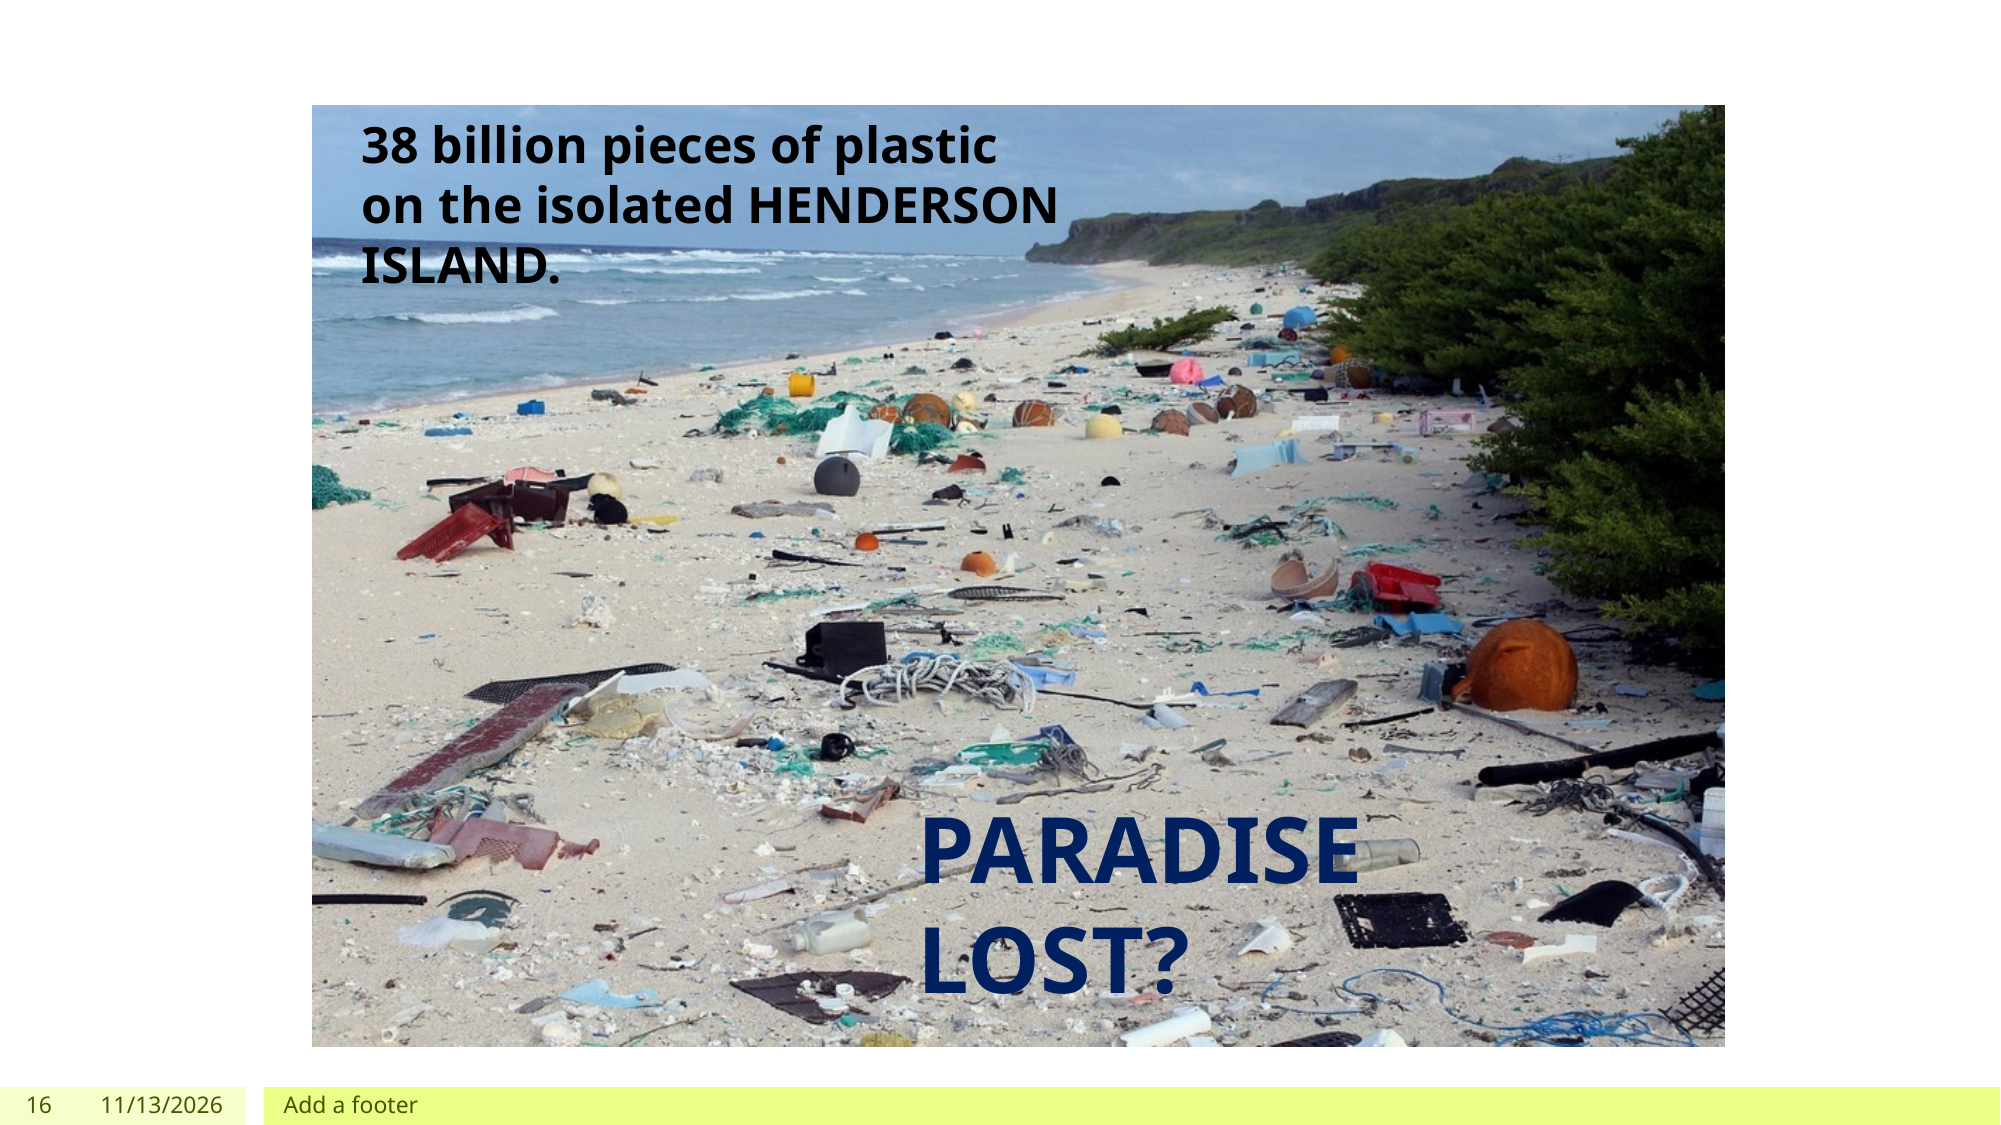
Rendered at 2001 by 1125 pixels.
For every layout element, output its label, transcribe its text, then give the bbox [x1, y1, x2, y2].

footer Add a footer [268, 1087, 1769, 1125]
picture [312, 105, 1725, 1047]
slide_number 16 [0, 1087, 68, 1125]
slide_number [74, 1087, 239, 1125]
